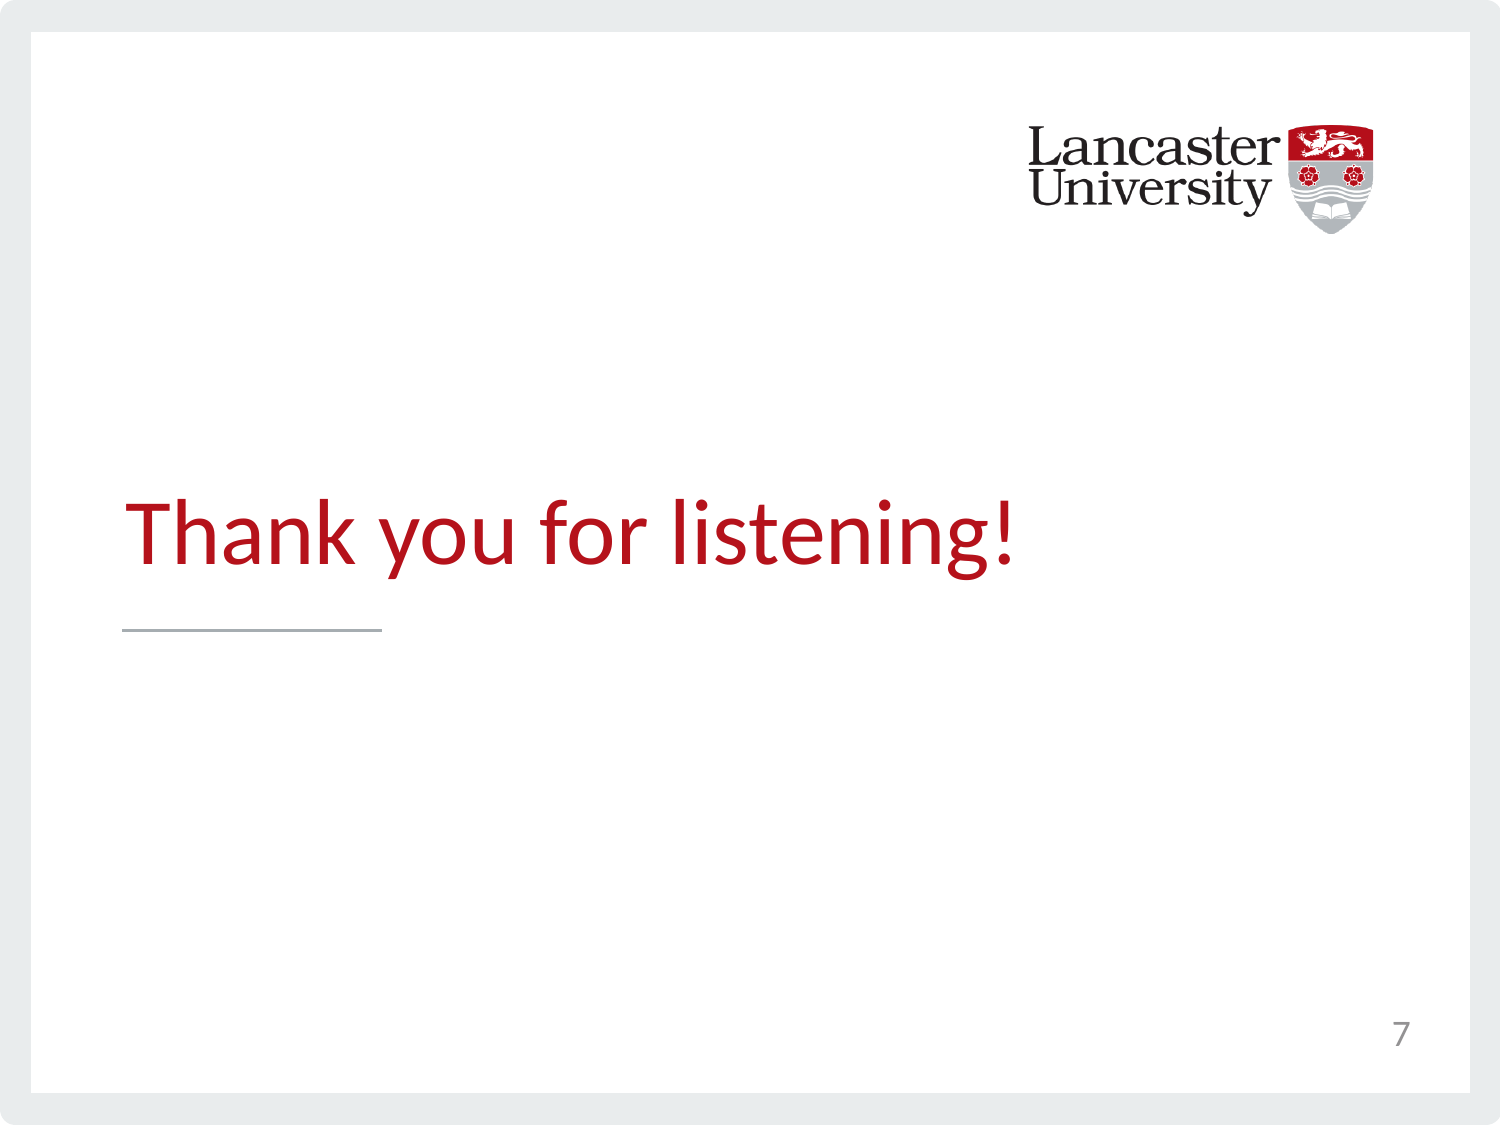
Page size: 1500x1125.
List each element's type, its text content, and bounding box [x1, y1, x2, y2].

slide_number 7 [975, 1001, 1426, 1062]
title Thank you for listening! [110, 361, 1331, 592]
